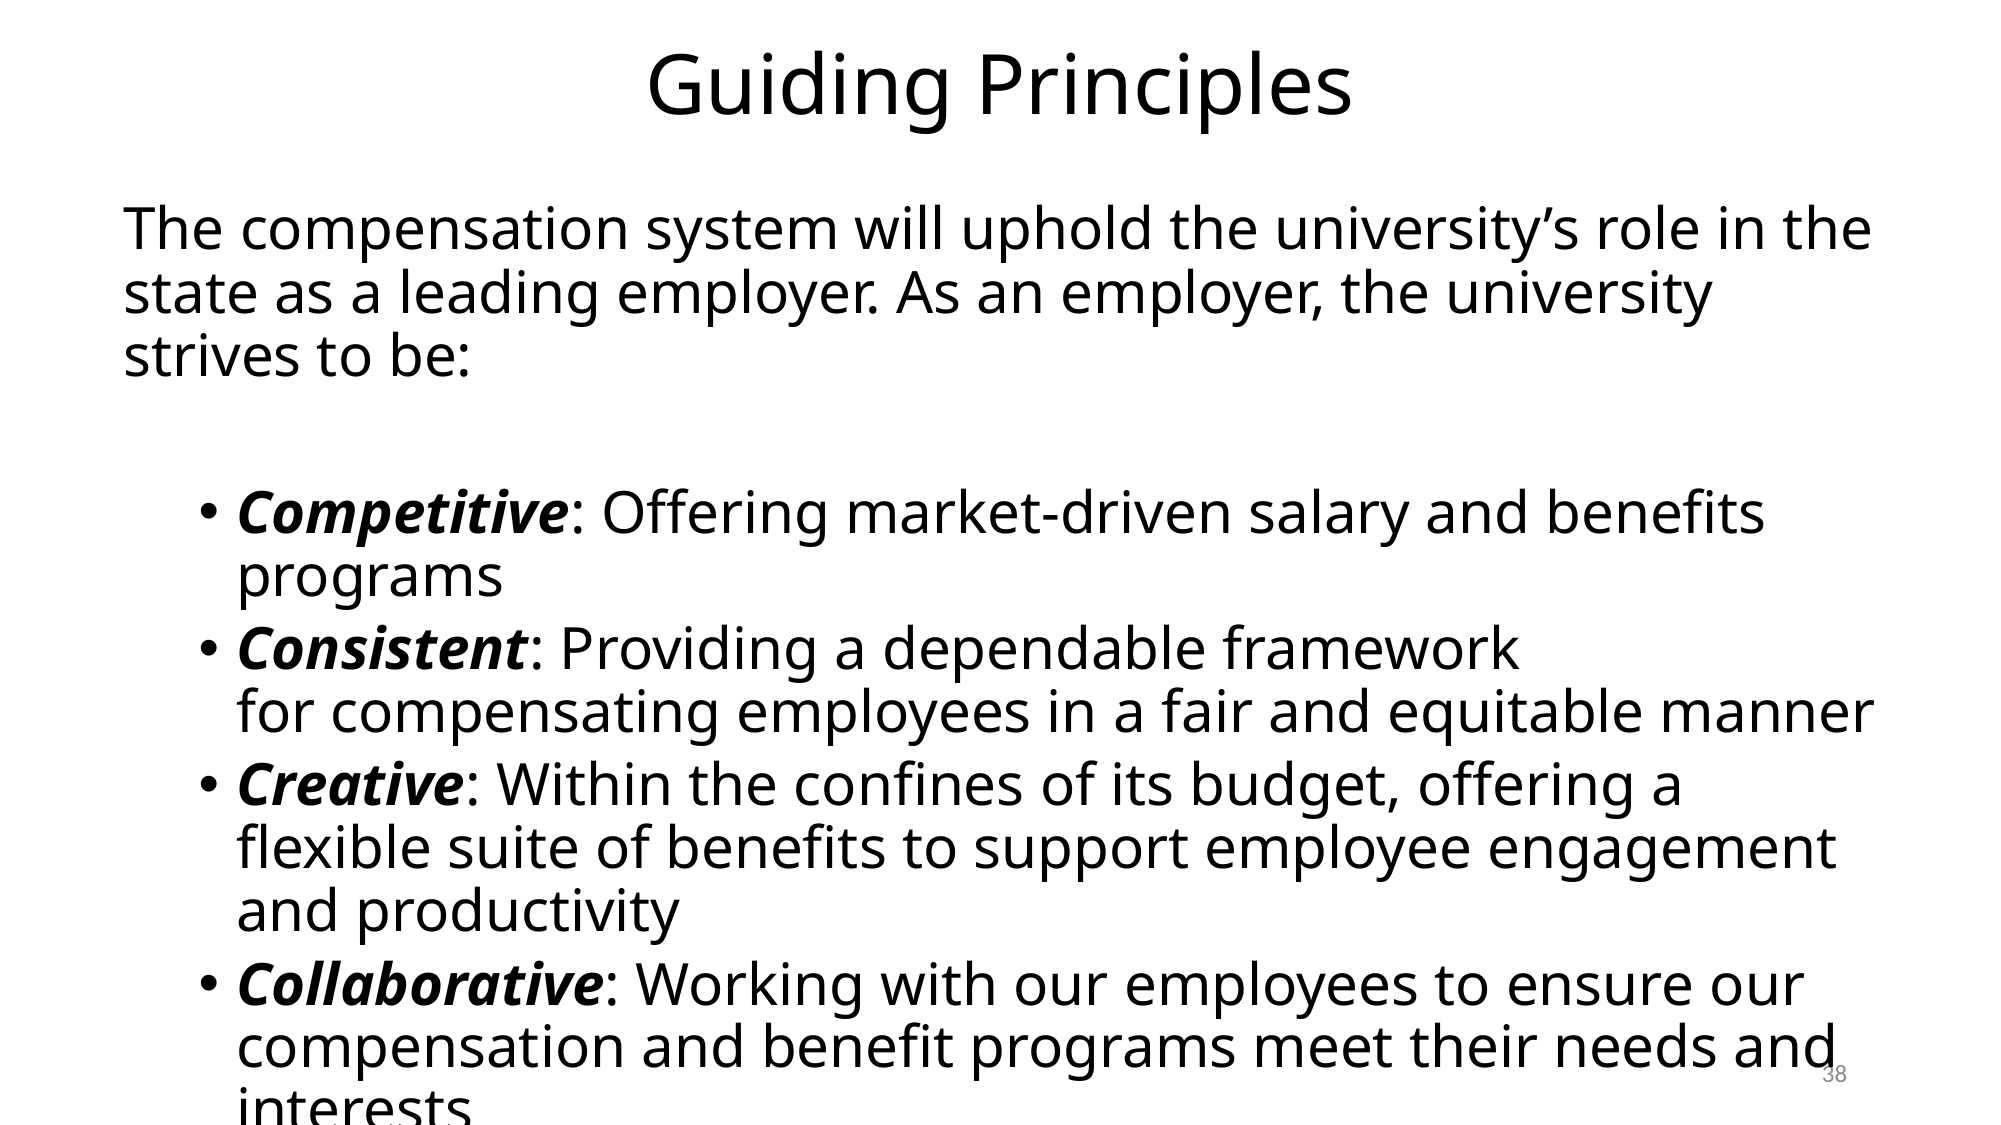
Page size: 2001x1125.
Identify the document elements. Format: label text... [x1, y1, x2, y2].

list The compensation system will uphold the university’s role in the state as a leading employer. As an employer, the university strives to be: Competitive: Offering market-driven salary and benefits programs Consistent: Providing a dependable framework for compensating employees in a fair and equitable manner Creative: Within the confines of its budget, offering a flexible suite of benefits to support employee engagement and productivity Collaborative: Working with our employees to ensure our compensation and benefit programs meet their needs and interests [108, 192, 1892, 1066]
title Guiding Principles [137, 13, 1863, 163]
slide_number 38 [1412, 1042, 1863, 1103]
